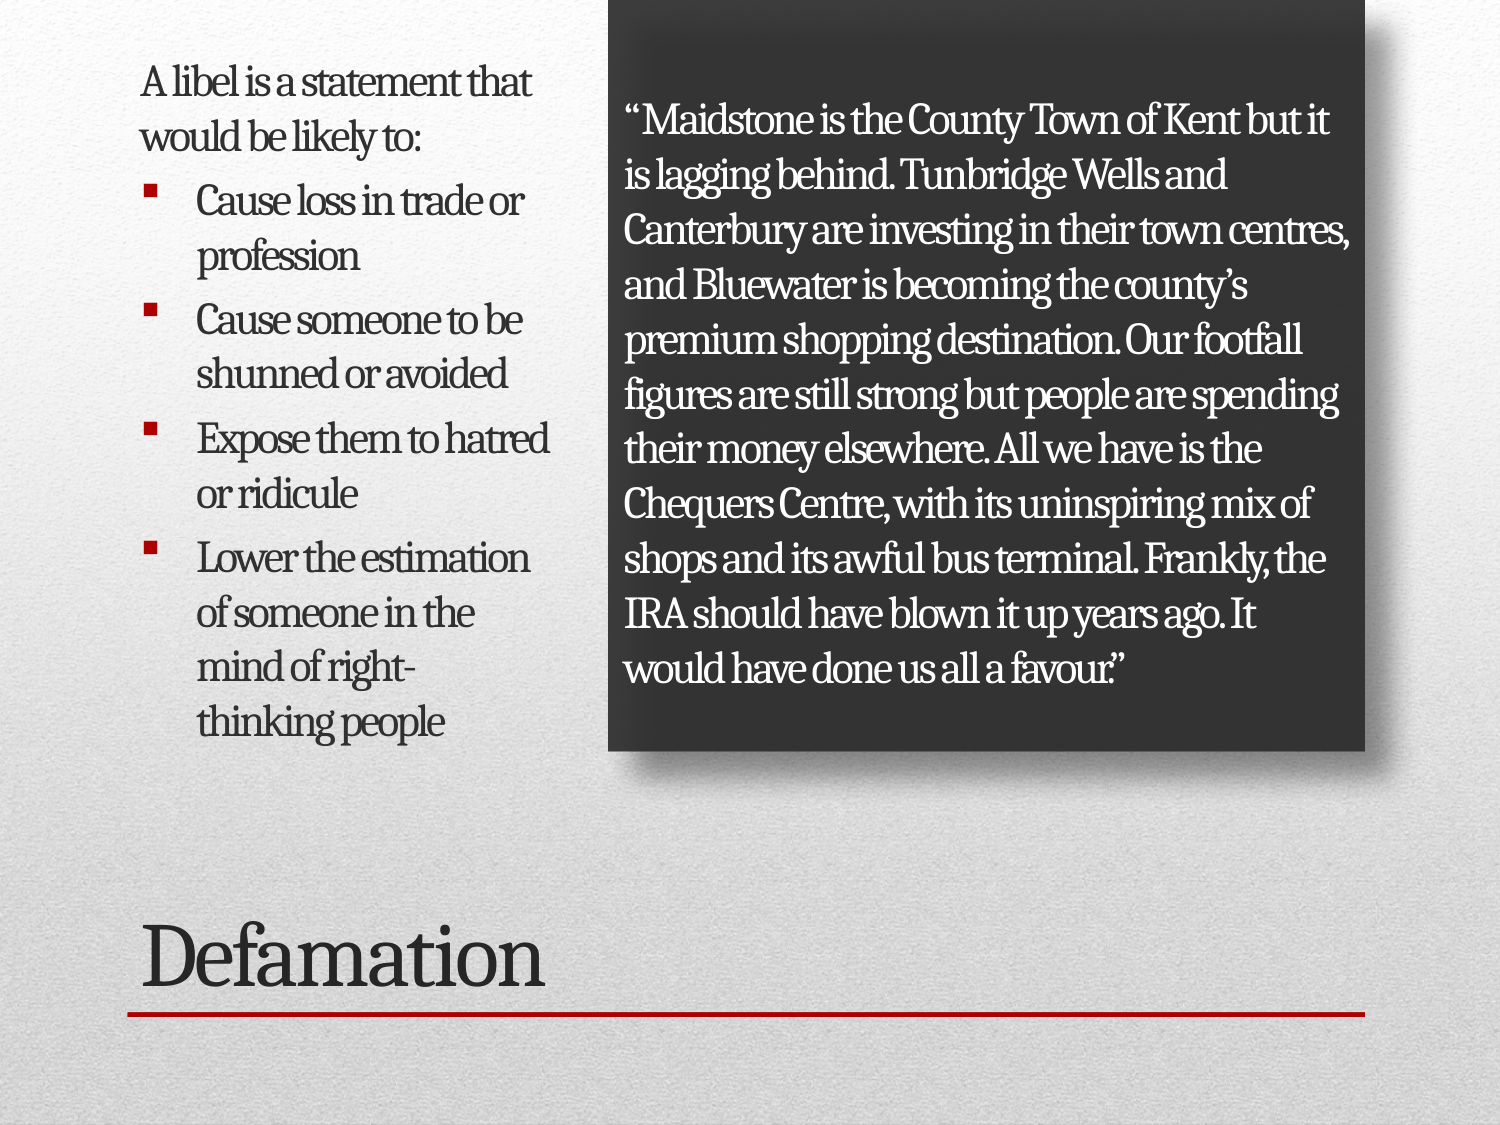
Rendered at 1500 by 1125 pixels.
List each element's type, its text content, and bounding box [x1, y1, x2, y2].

list “Maidstone is the County Town of Kent but it is lagging behind. Tunbridge Wells and Canterbury are investing in their town centres, and Bluewater is becoming the county’s premium shopping destination. Our footfall figures are still strong but people are spending their money elsewhere. All we have is the Chequers Centre, with its uninspiring mix of shops and its awful bus terminal. Frankly, the IRA should have blown it up years ago. It would have done us all a favour.” [608, 31, 1363, 750]
list A libel is a statement that would be likely to: Cause loss in trade or profession Cause someone to be shunned or avoided Expose them to hatred or ridicule Lower the estimation of someone in the mind of right-thinking people [125, 0, 564, 797]
title Defamation [125, 881, 1238, 1013]
